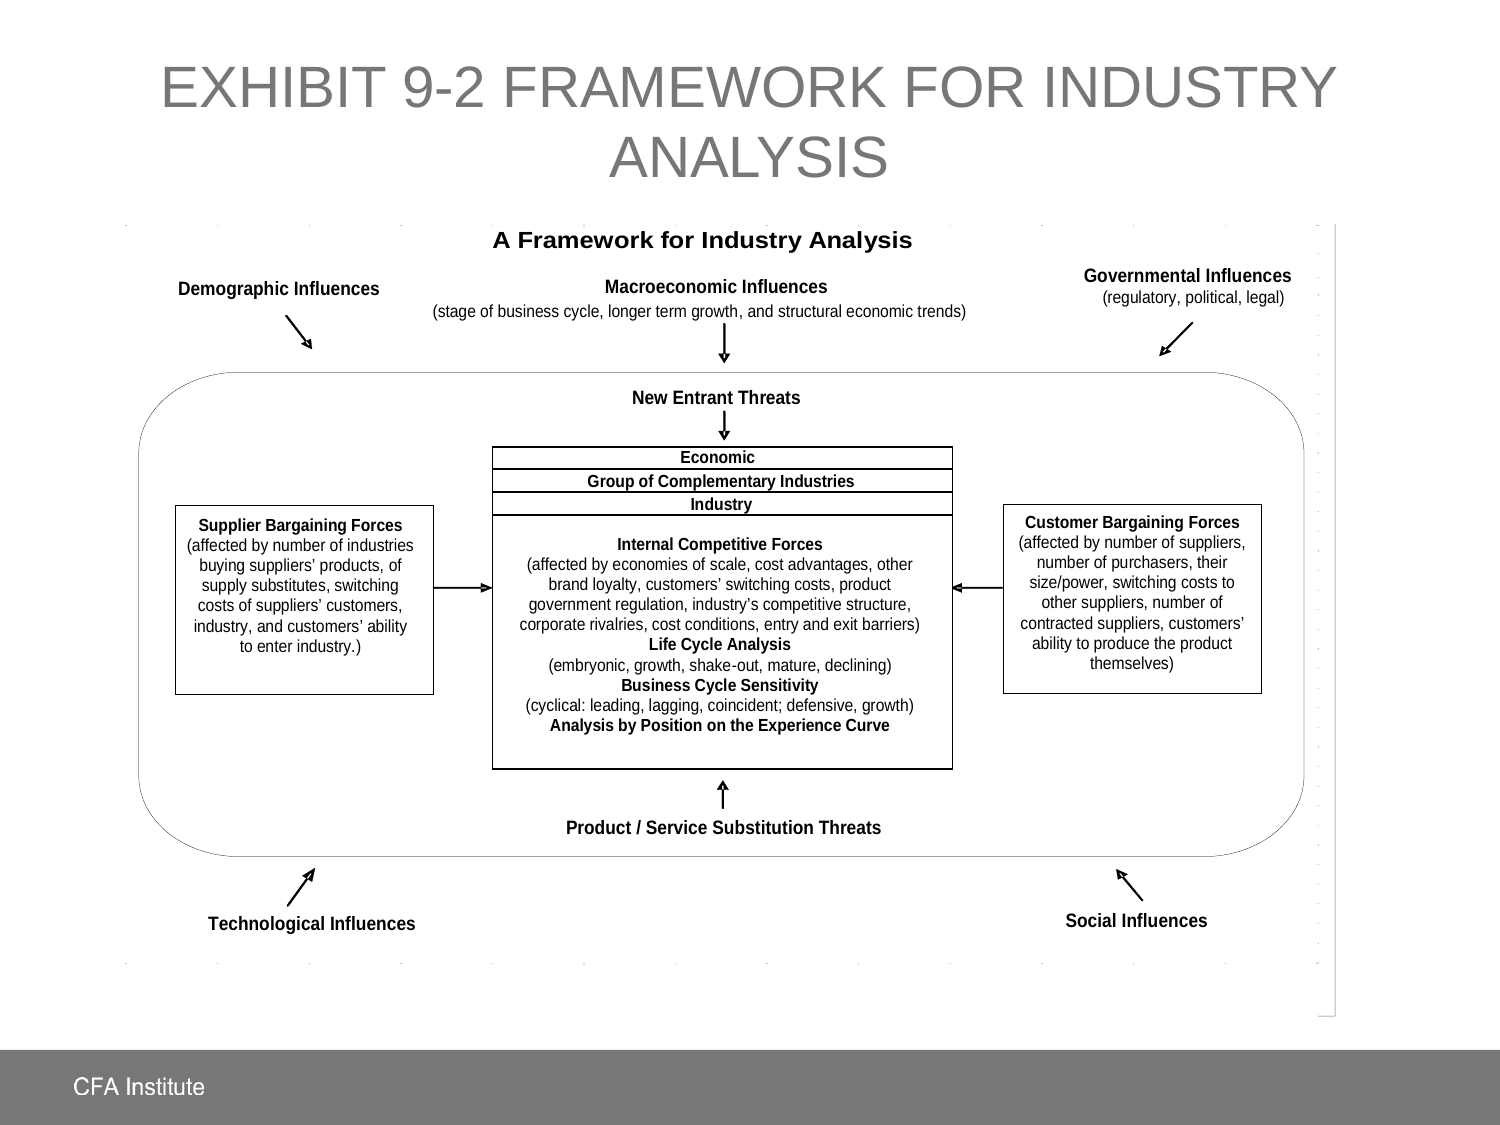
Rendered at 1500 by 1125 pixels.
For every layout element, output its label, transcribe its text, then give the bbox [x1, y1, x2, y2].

title EXHIBIT 9-2 Framework for Industry Analysis [62, 24, 1437, 213]
picture [74, 1077, 204, 1095]
picture [124, 224, 1500, 1038]
